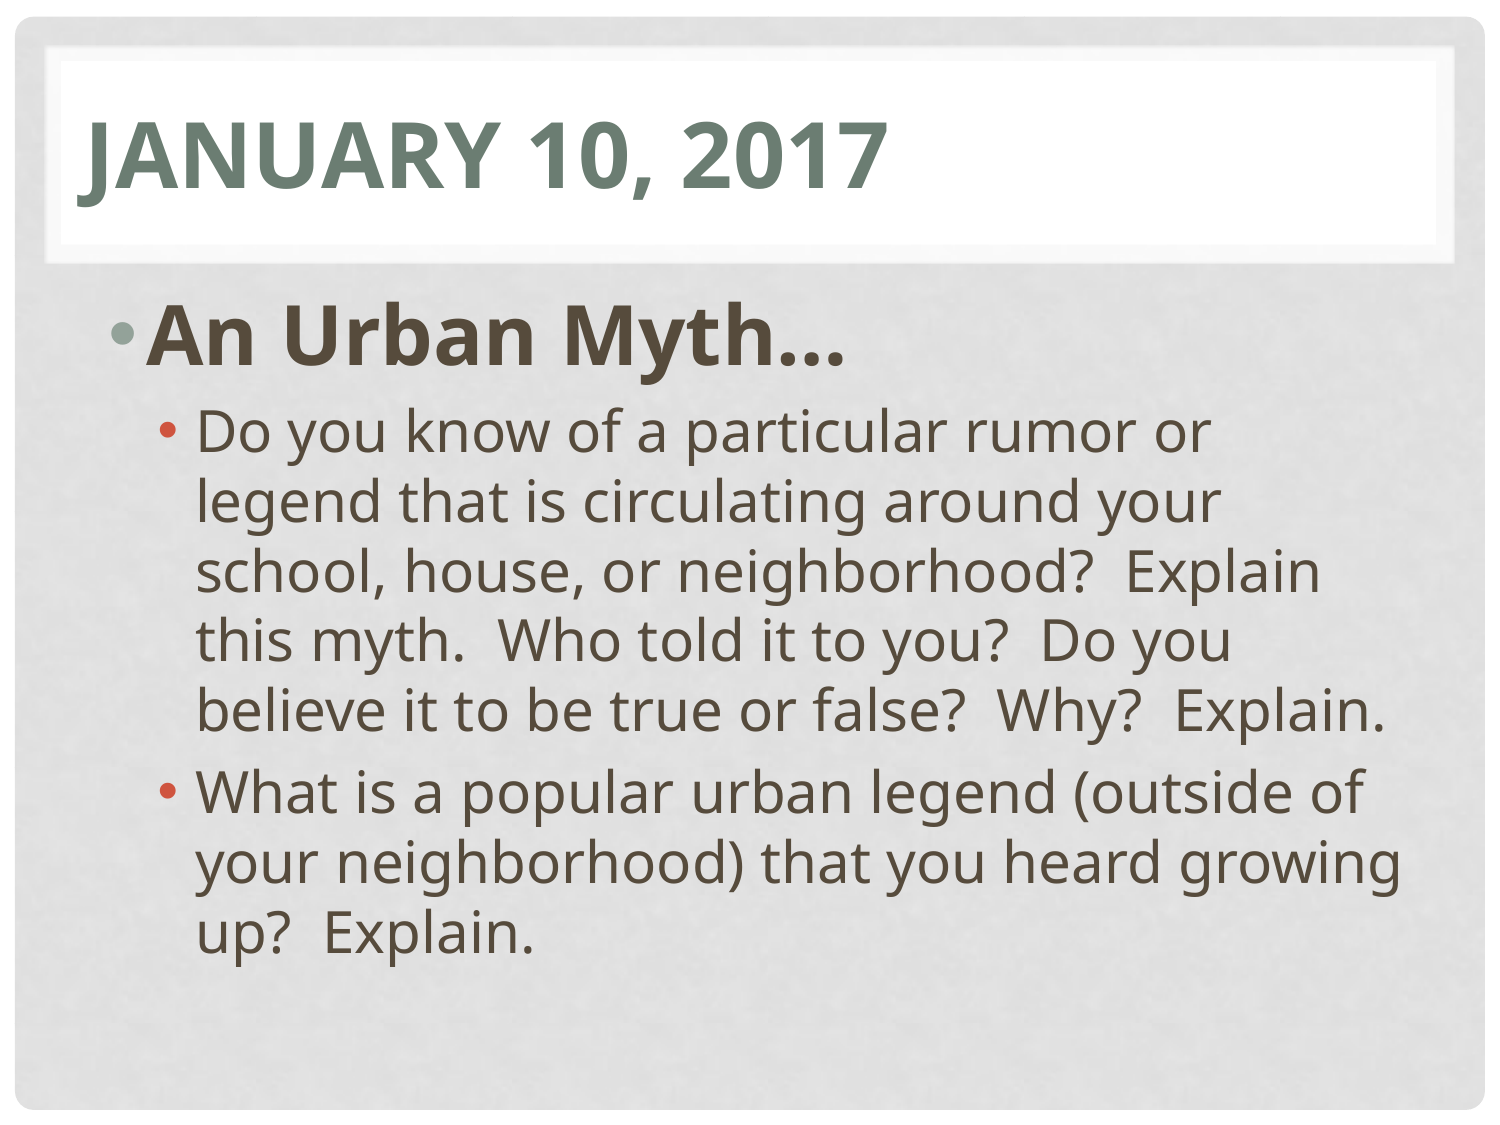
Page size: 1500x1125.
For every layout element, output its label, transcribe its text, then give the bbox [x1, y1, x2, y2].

list An Urban Myth… Do you know of a particular rumor or legend that is circulating around your school, house, or neighborhood? Explain this myth. Who told it to you? Do you believe it to be true or false? Why? Explain. What is a popular urban legend (outside of your neighborhood) that you heard growing up? Explain. [75, 275, 1425, 1075]
title January 10, 2017 [69, 66, 1425, 238]
